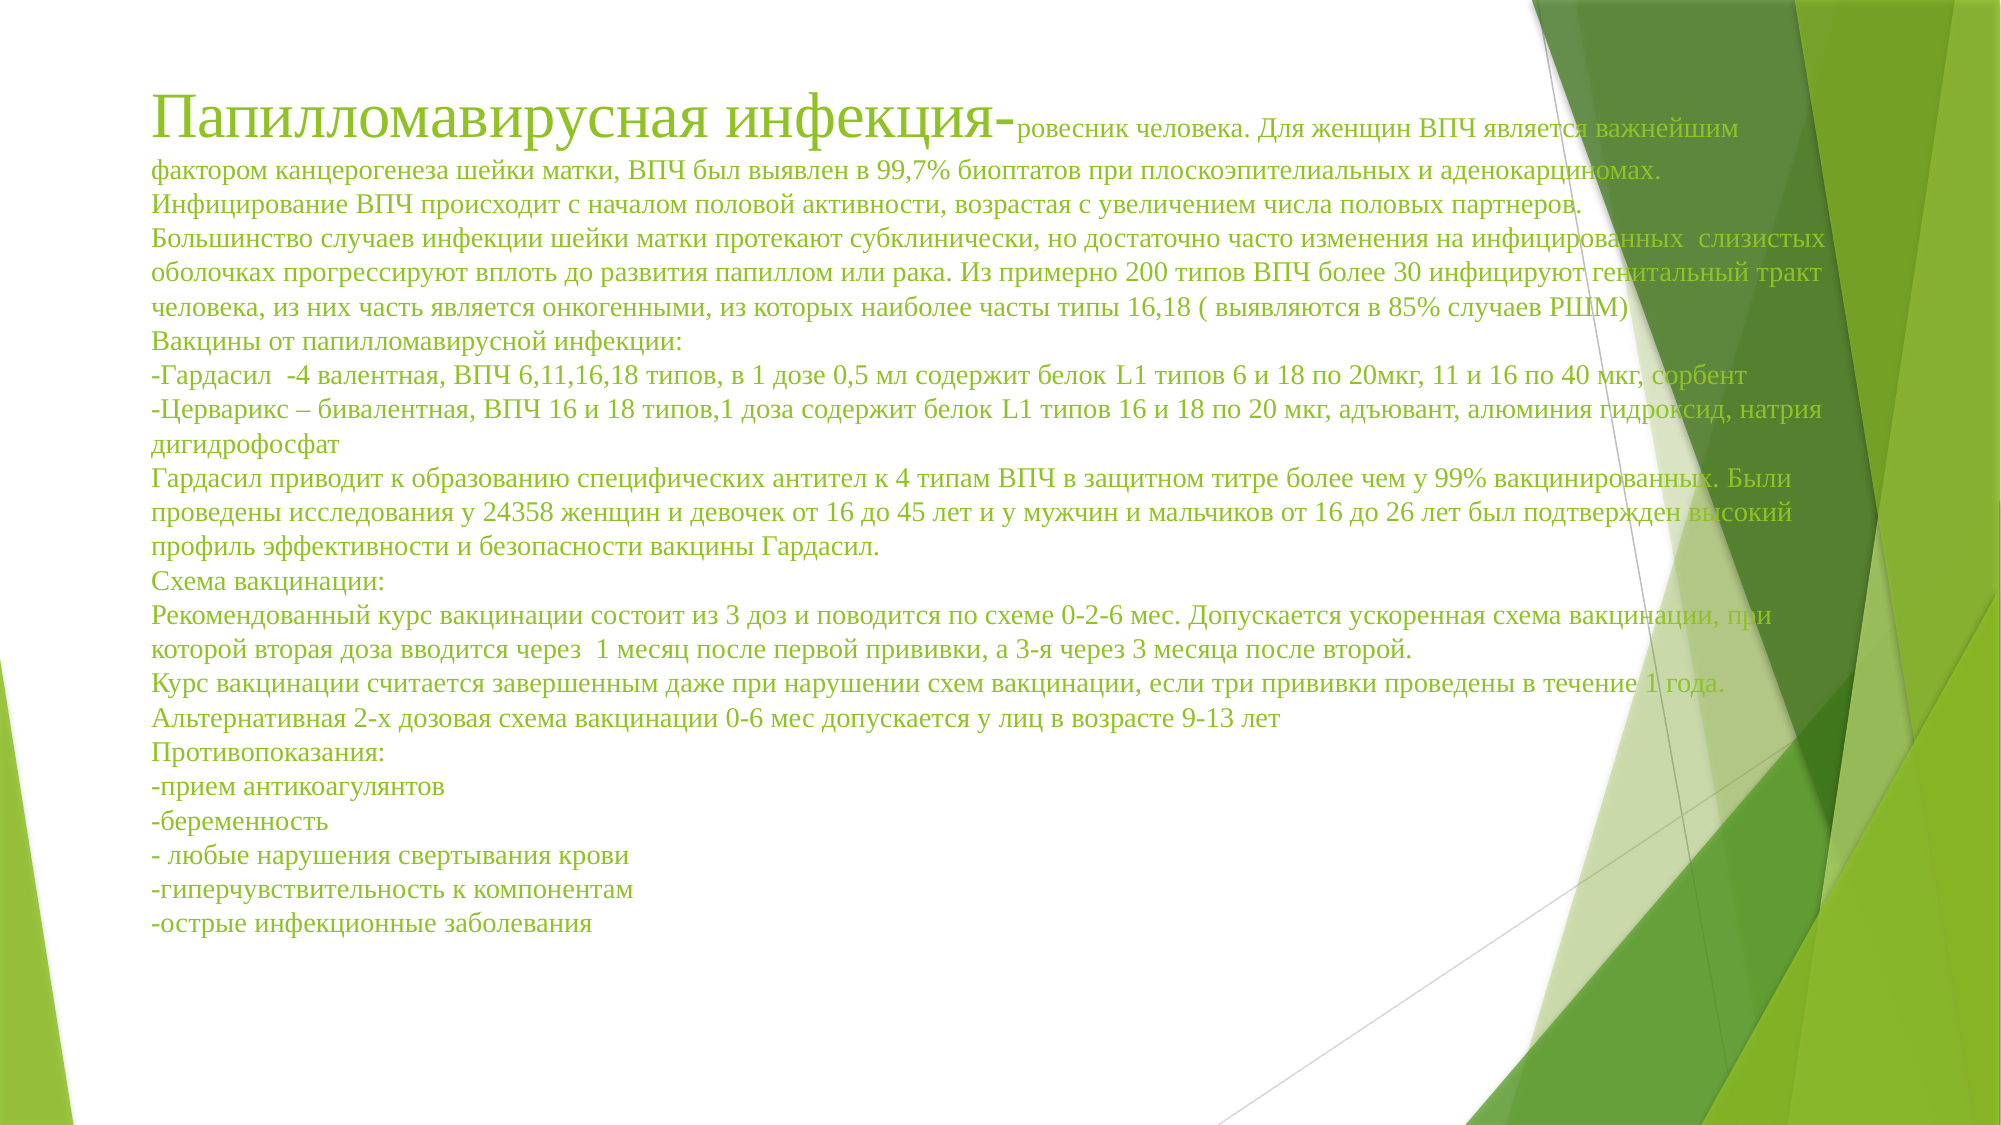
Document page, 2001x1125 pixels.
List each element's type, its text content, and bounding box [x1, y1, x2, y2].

title Папилломавирусная инфекция-ровесник человека. Для женщин ВПЧ является важнейшим фактором канцерогенеза шейки матки, ВПЧ был выявлен в 99,7% биоптатов при плоскоэпителиальных и аденокарциномах. Инфицирование ВПЧ происходит с началом половой активности, возрастая с увеличением числа половых партнеров. Большинство случаев инфекции шейки матки протекают субклинически, но достаточно часто изменения на инфицированных слизистых оболочках прогрессируют вплоть до развития папиллом или рака. Из примерно 200 типов ВПЧ более 30 инфицируют генитальный тракт человека, из них часть является онкогенными, из которых наиболее часты типы 16,18 ( выявляются в 85% случаев РШМ) Вакцины от папилломавирусной инфекции: -Гардасил -4 валентная, ВПЧ 6,11,16,18 типов, в 1 дозе 0,5 мл содержит белок L1 типов 6 и 18 по 20мкг, 11 и 16 по 40 мкг, сорбент -Церварикс – бивалентная, ВПЧ 16 и 18 типов,1 доза содержит белок L1 типов 16 и 18 по 20 мкг, адъювант, алюминия гидроксид, натрия дигидрофосфат Гардасил приводит к образованию специфических антител к 4 типам ВПЧ в защитном титре более чем у 99% вакцинированных. Были проведены исследования у 24358 женщин и девочек от 16 до 45 лет и у мужчин и мальчиков от 16 до 26 лет был подтвержден высокий профиль эффективности и безопасности вакцины Гардасил. Схема вакцинации: Рекомендованный курс вакцинации состоит из 3 доз и поводится по схеме 0-2-6 мес. Допускается ускоренная схема вакцинации, при которой вторая доза вводится через 1 месяц после первой прививки, а 3-я через 3 месяца после второй. Курс вакцинации считается завершенным даже при нарушении схем вакцинации, если три прививки проведены в течение 1 года. Альтернативная 2-х дозовая схема вакцинации 0-6 мес допускается у лиц в возрасте 9-13 лет Противопоказания: -прием антикоагулянтов -беременность - любые нарушения свертывания крови -гиперчувствительность к компонентам -острые инфекционные заболевания [136, 65, 1862, 977]
